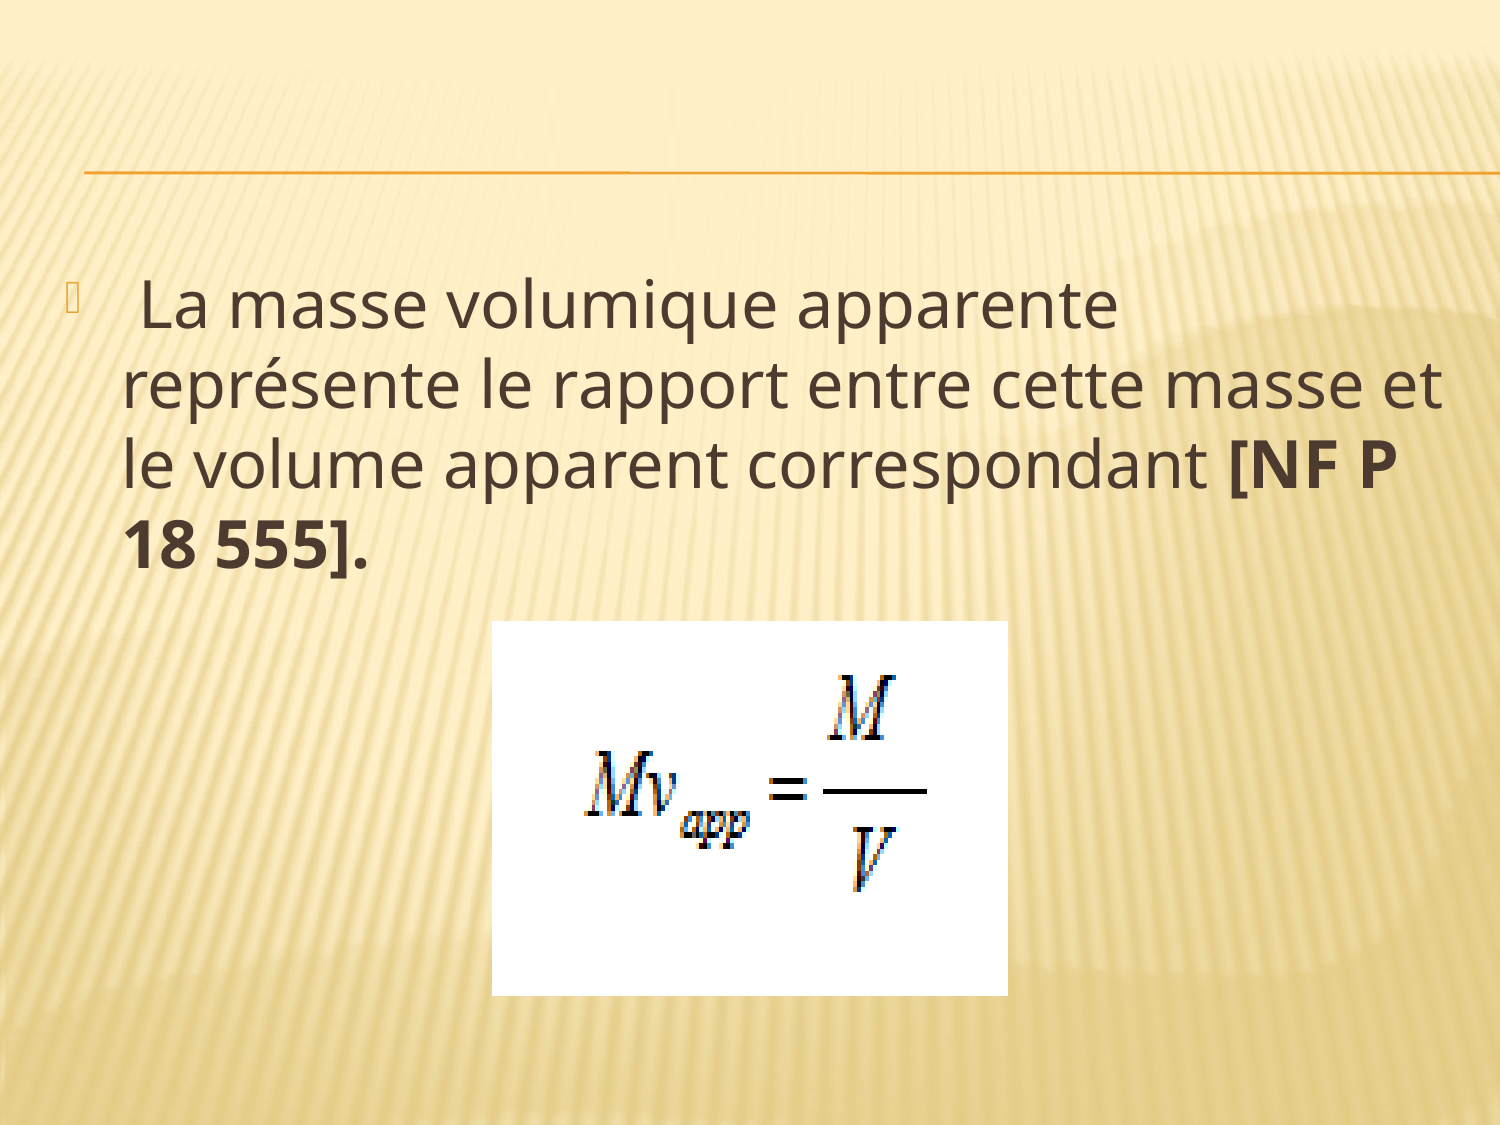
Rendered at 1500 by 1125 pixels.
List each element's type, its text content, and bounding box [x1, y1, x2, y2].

list La masse volumique apparente représente le rapport entre cette masse et le volume apparent correspondant [NF P 18 555]. [50, 254, 1475, 575]
picture [491, 620, 1009, 997]
